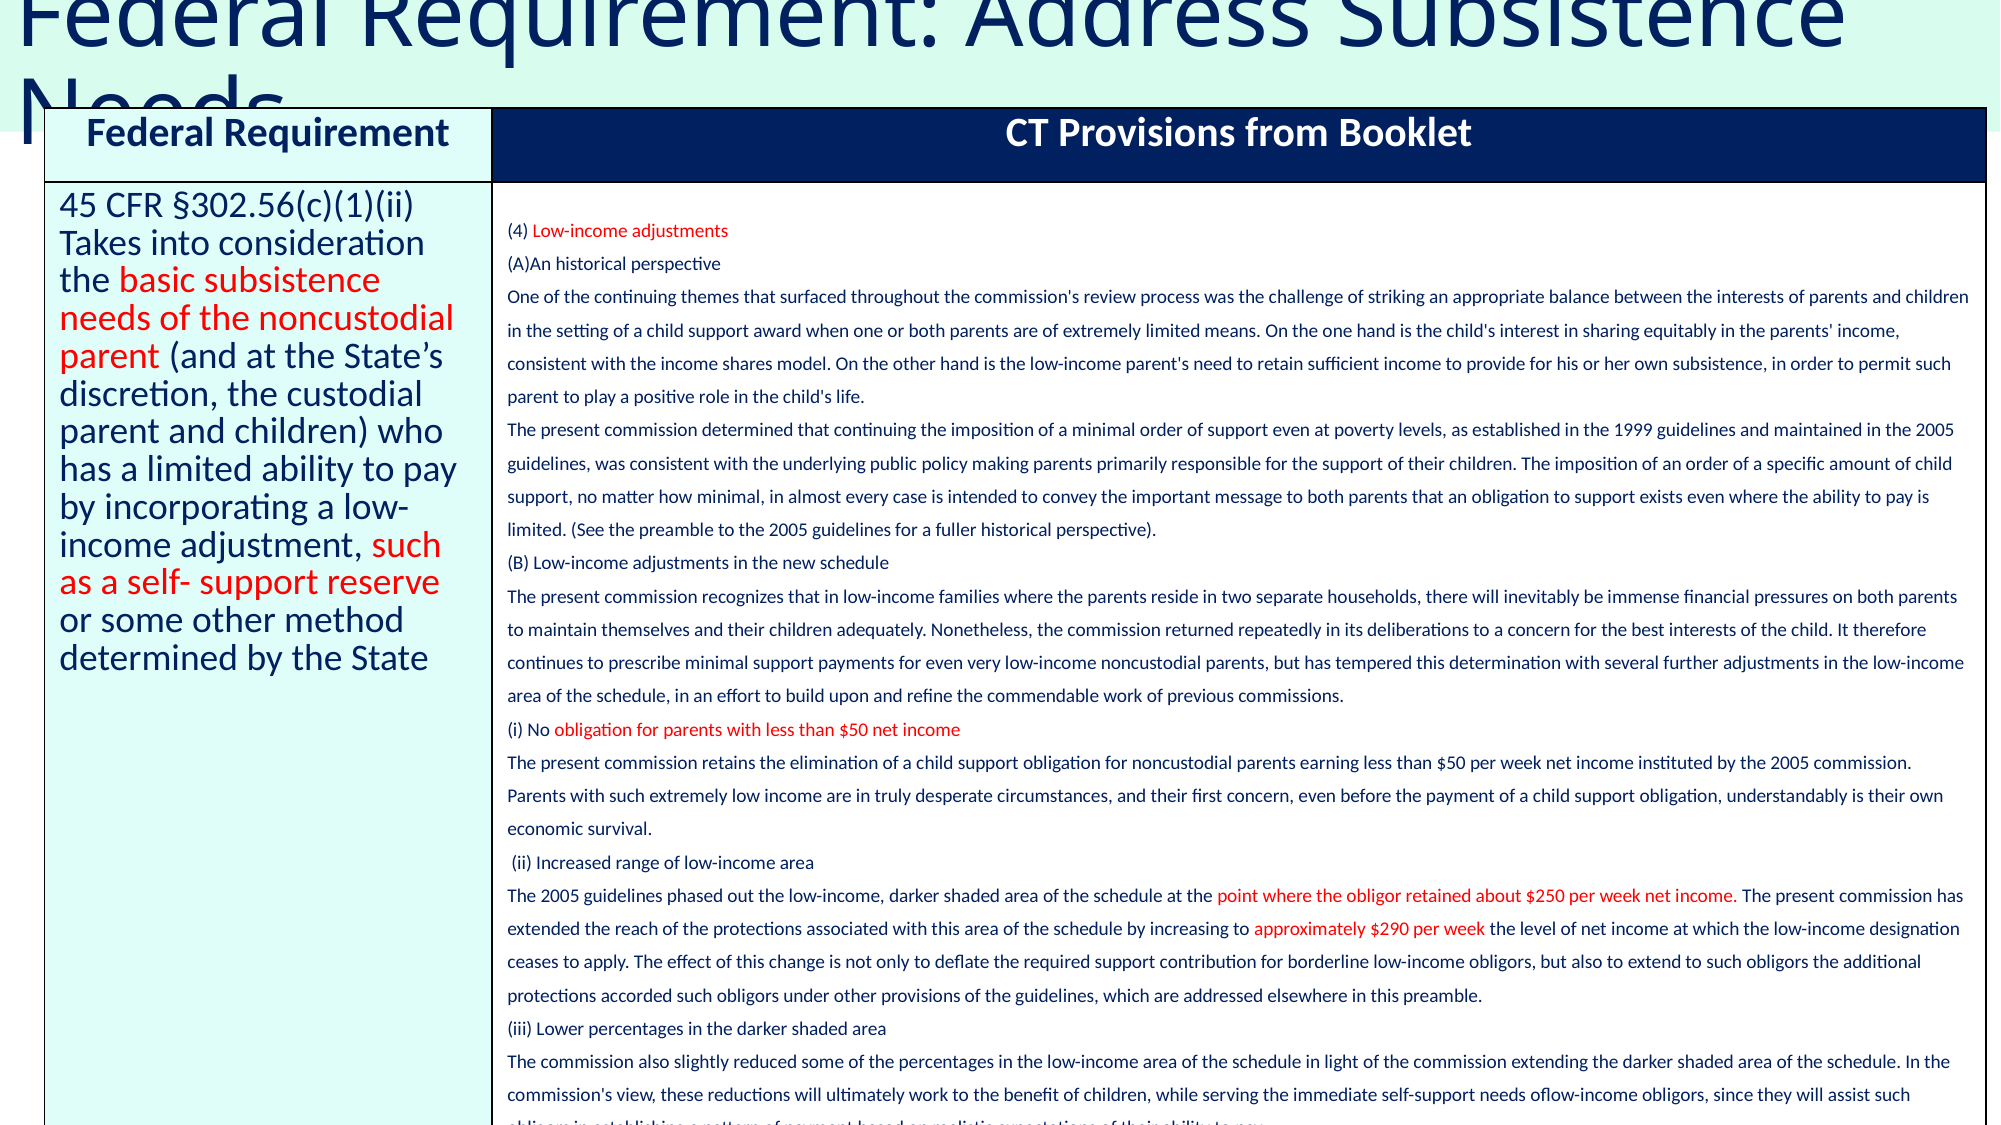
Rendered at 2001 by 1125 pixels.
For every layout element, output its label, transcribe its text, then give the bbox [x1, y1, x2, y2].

table_header CT Provisions from Booklet [493, 109, 1985, 181]
table_header Federal Requirement [45, 109, 491, 181]
table_cell 45 CFR §302.56(c)(1)(ii) Takes into consideration the basic subsistence needs of the noncustodial parent (and at the State’s discretion, the custodial parent and children) who has a limited ability to pay by incorporating a low-income adjustment, such as a self- support reserve or some other method determined by the State [45, 183, 491, 1125]
title Federal Requirement: Address Subsistence Needs [0, 0, 2000, 132]
table_cell (4) Low-income adjustments (A)An historical perspective One of the continuing themes that surfaced throughout the commission's review process was the challenge of striking an appropriate balance between the interests of parents and children in the setting of a child support award when one or both parents are of extremely limited means. On the one hand is the child's interest in sharing equitably in the parents' income, consistent with the income shares model. On the other hand is the low-income parent's need to retain sufficient income to provide for his or her own subsistence, in order to permit such parent to play a positive role in the child's life. The present commission determined that continuing the imposition of a minimal order of support even at poverty levels, as established in the 1999 guidelines and maintained in the 2005 guidelines, was consistent with the underlying public policy making parents primarily responsible for the support of their children. The imposition of an order of a specific amount of child support, no matter how minimal, in almost every case is intended to convey the important message to both parents that an obligation to support exists even where the ability to pay is limited. (See the preamble to the 2005 guidelines for a fuller historical perspective). (B) Low-income adjustments in the new schedule The present commission recognizes that in low-income families where the parents reside in two separate households, there will inevitably be immense financial pressures on both parents to maintain themselves and their children adequately. Nonetheless, the commission returned repeatedly in its deliberations to a concern for the best interests of the child. It therefore continues to prescribe minimal support payments for even very low-income noncustodial parents, but has tempered this determination with several further adjustments in the low-income area of the schedule, in an effort to build upon and refine the commendable work of previous commissions. (i) No obligation for parents with less than $50 net income The present commission retains the elimination of a child support obligation for noncustodial parents earning less than $50 per week net income instituted by the 2005 commission. Parents with such extremely low income are in truly desperate circumstances, and their first concern, even before the payment of a child support obligation, understandably is their own economic survival. (ii) Increased range of low-income area The 2005 guidelines phased out the low-income, darker shaded area of the schedule at the point where the obligor retained about $250 per week net income. The present commission has extended the reach of the protections associated with this area of the schedule by increasing to approximately $290 per week the level of net income at which the low-income designation ceases to apply. The effect of this change is not only to deflate the required support contribution for borderline low-income obligors, but also to extend to such obligors the additional protections accorded such obligors under other provisions of the guidelines, which are addressed elsewhere in this preamble. (iii) Lower percentages in the darker shaded area The commission also slightly reduced some of the percentages in the low-income area of the schedule in light of the commission extending the darker shaded area of the schedule. In the commission's view, these reductions will ultimately work to the benefit of children, while serving the immediate self-support needs oflow-income obligors, since they will assist such obligors in establishing a pattern of payment based on realistic expectations of their ability to pay. [493, 183, 1985, 1125]
